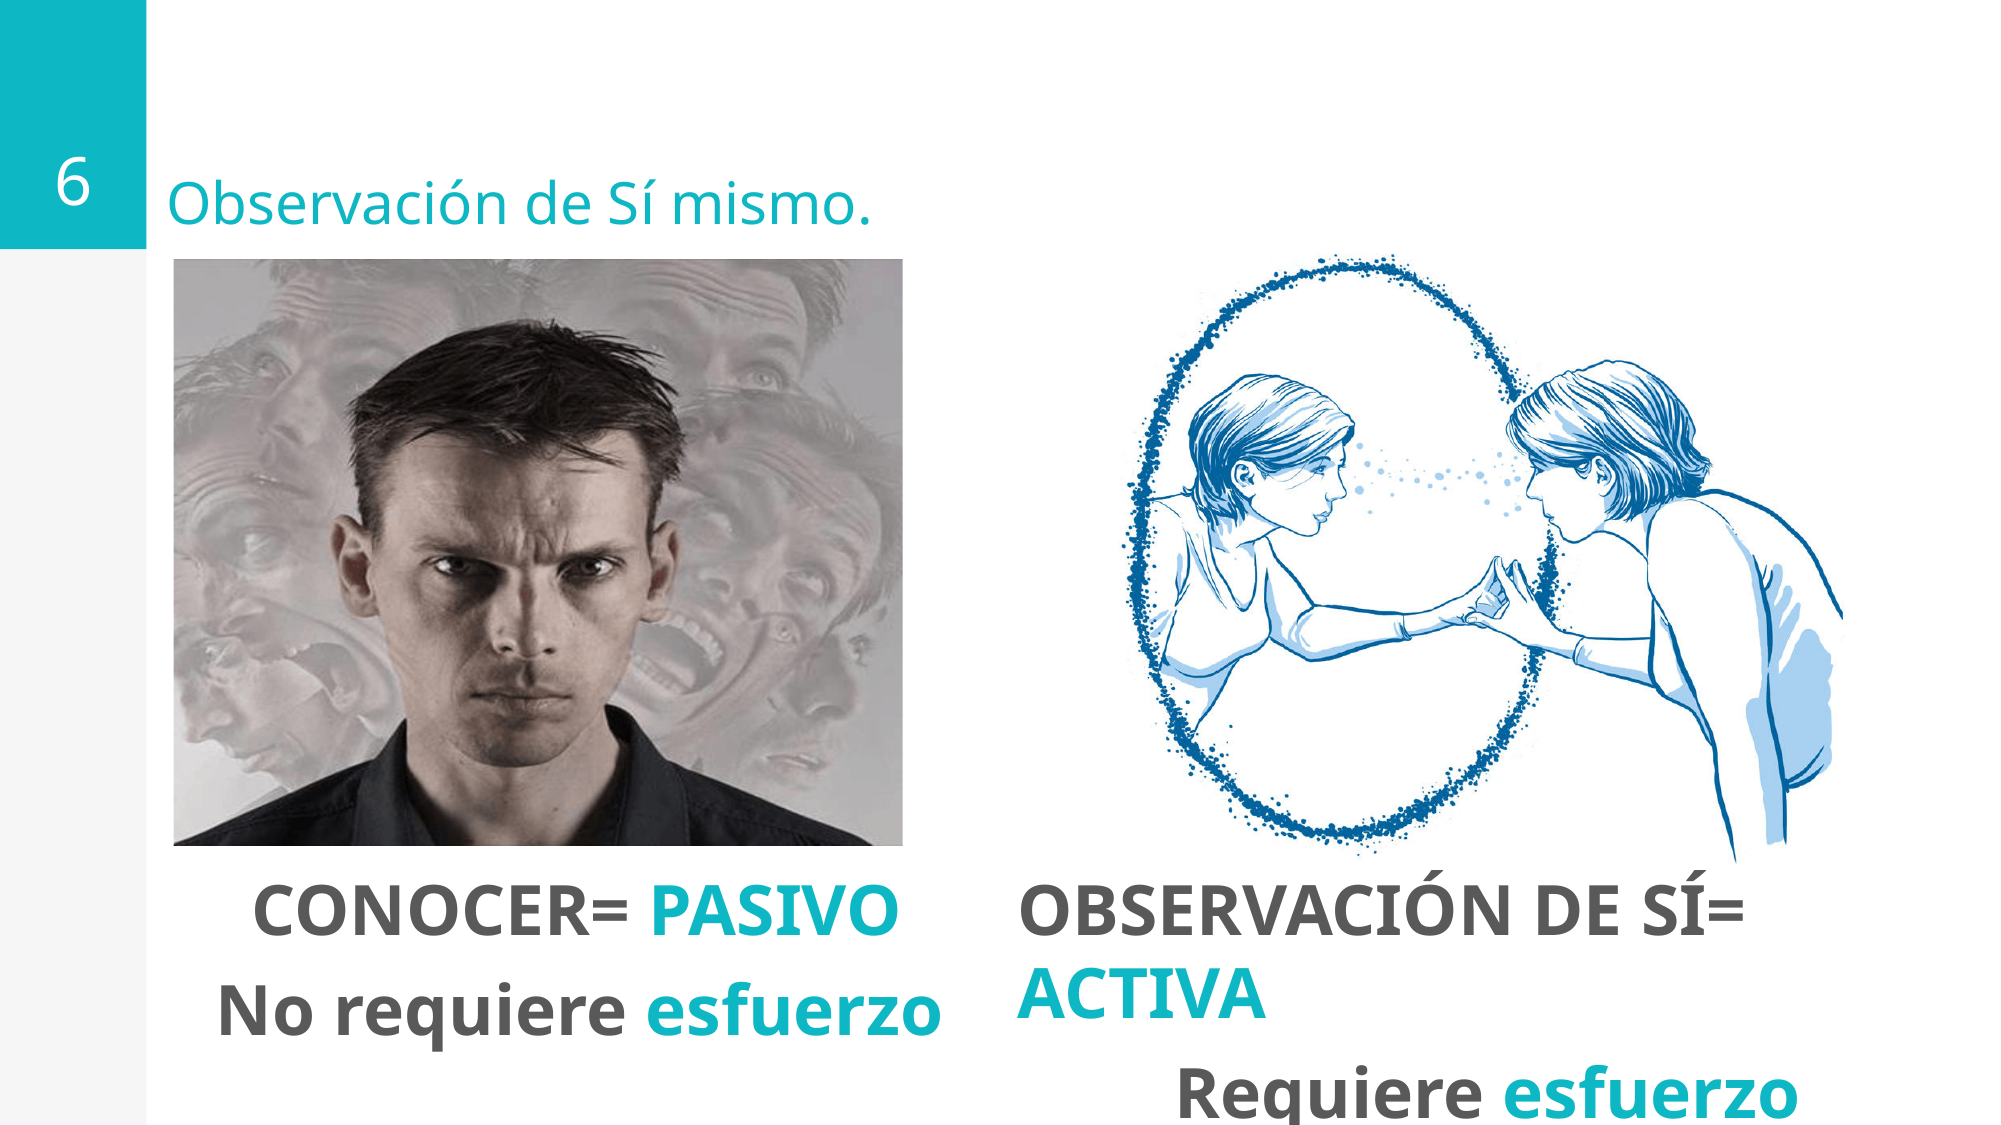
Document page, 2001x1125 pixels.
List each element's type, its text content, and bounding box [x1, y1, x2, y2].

slide_number ‹#› [0, 0, 147, 250]
picture [173, 259, 903, 846]
list CONOCER= PASIVO No requiere esfuerzo [173, 845, 1036, 959]
list OBSERVACIÓN DE SÍ= ACTIVA Requiere esfuerzo [1036, 845, 1978, 959]
title Observación de Sí mismo. [146, 142, 930, 257]
picture [1108, 240, 1845, 865]
